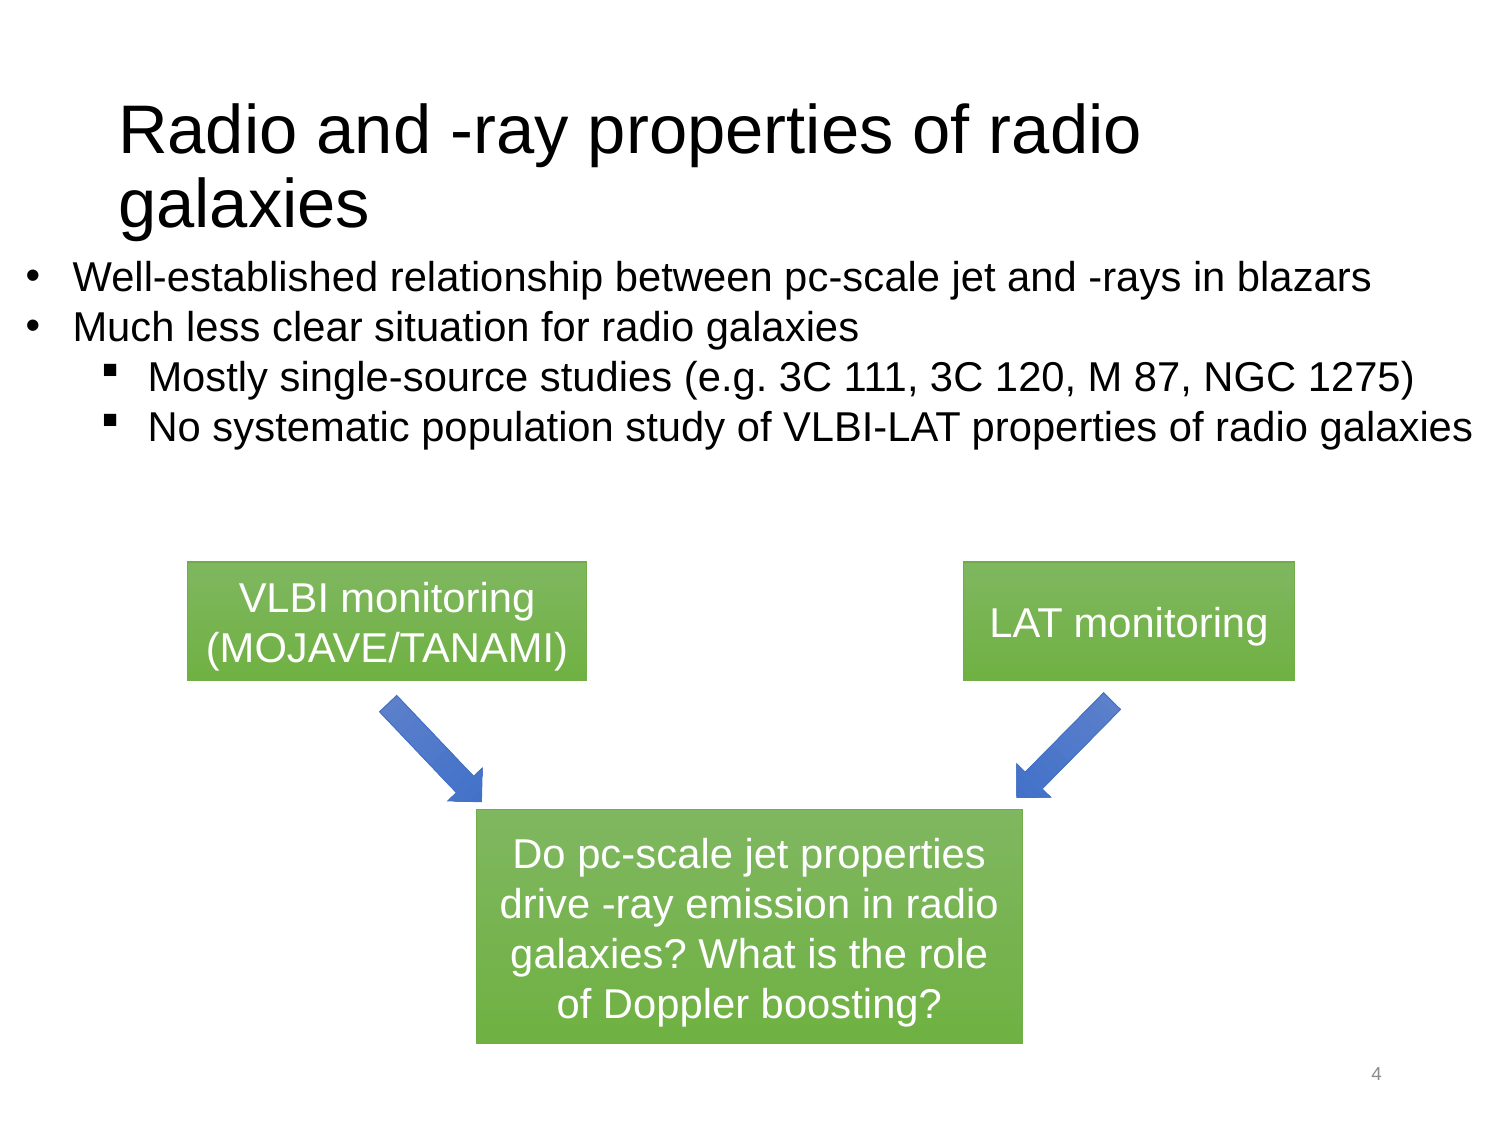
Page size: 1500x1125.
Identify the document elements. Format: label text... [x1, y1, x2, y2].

text_box [378, 694, 483, 803]
slide_number 4 [1059, 1042, 1397, 1103]
text_box VLBI monitoring (MOJAVE/TANAMI) [187, 561, 587, 681]
text_box [1016, 692, 1122, 798]
text_box LAT monitoring [963, 561, 1295, 681]
